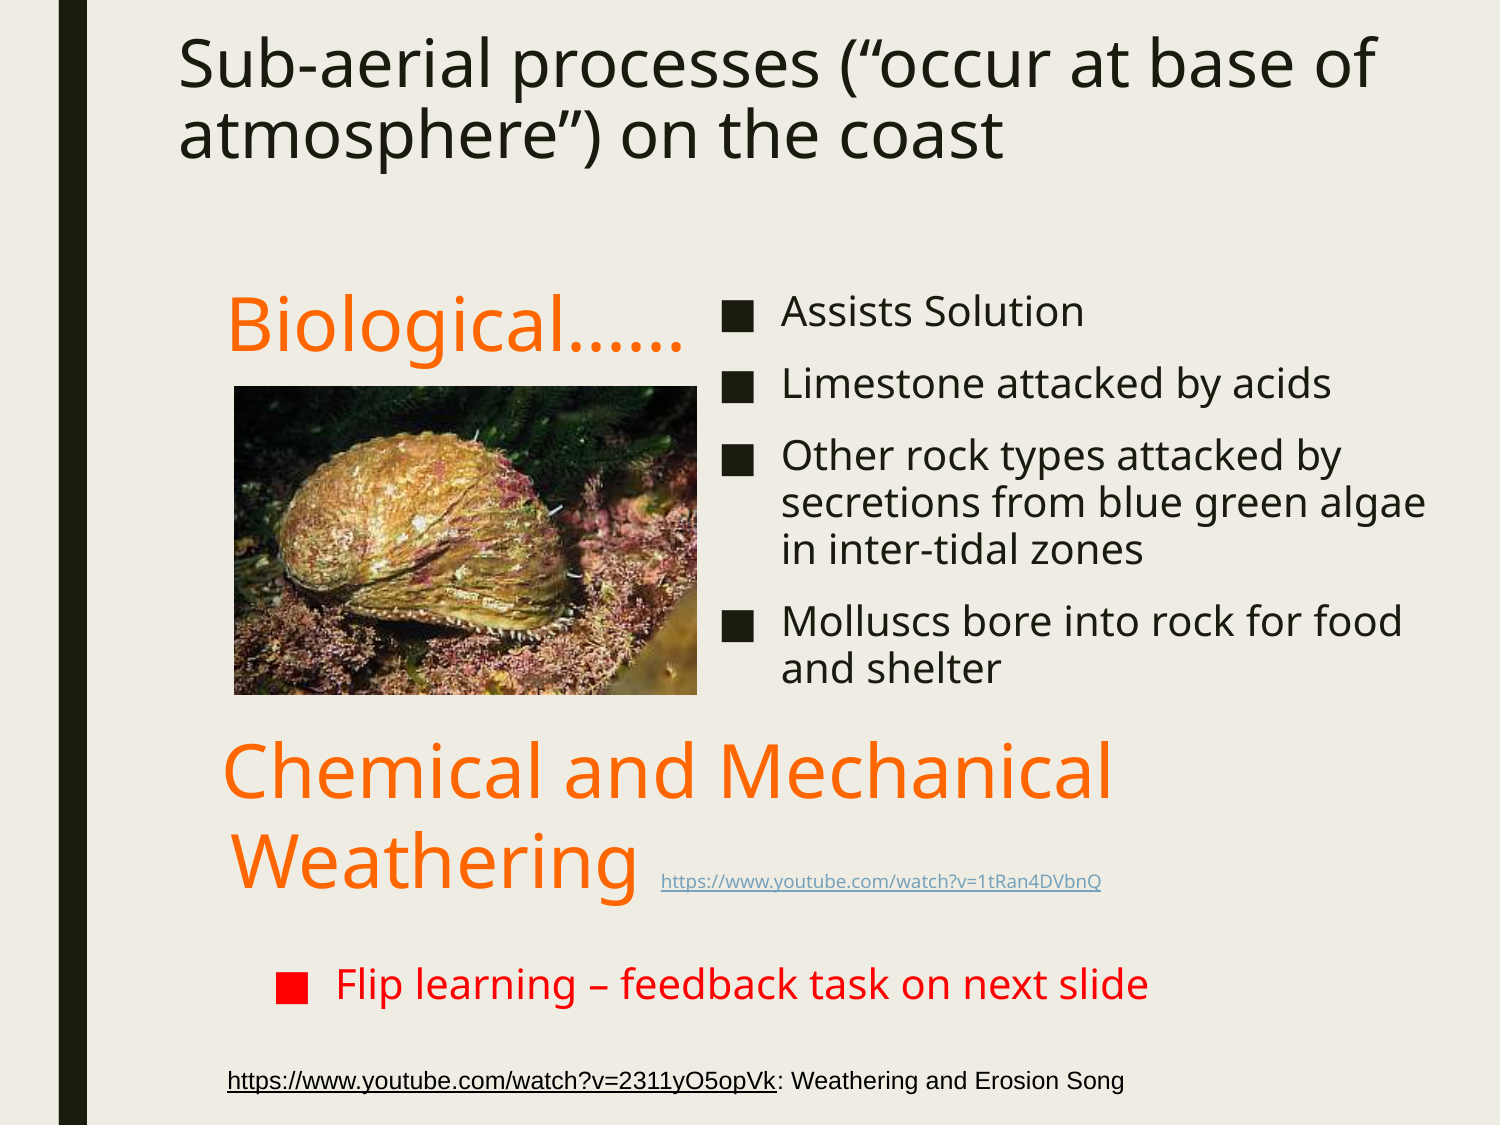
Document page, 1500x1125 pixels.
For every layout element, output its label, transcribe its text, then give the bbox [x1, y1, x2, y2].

text_box Flip learning – feedback task on next slide [257, 954, 1416, 1087]
text_box https://www.youtube.com/watch?v=2311yO5opVk: Weathering and Erosion Song [212, 1057, 1461, 1103]
list Assists Solution Limestone attacked by acids Other rock types attacked by secretions from blue green algae in inter-tidal zones Molluscs bore into rock for food and shelter [703, 281, 1477, 680]
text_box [234, 386, 697, 695]
text_box Chemical and Mechanical Weathering https://www.youtube.com/watch?v=1tRan4DVbnQ [88, 716, 1249, 911]
title Sub-aerial processes (“occur at base of atmosphere”) on the coast [164, 23, 1439, 211]
text_box Biological...... [210, 269, 797, 375]
